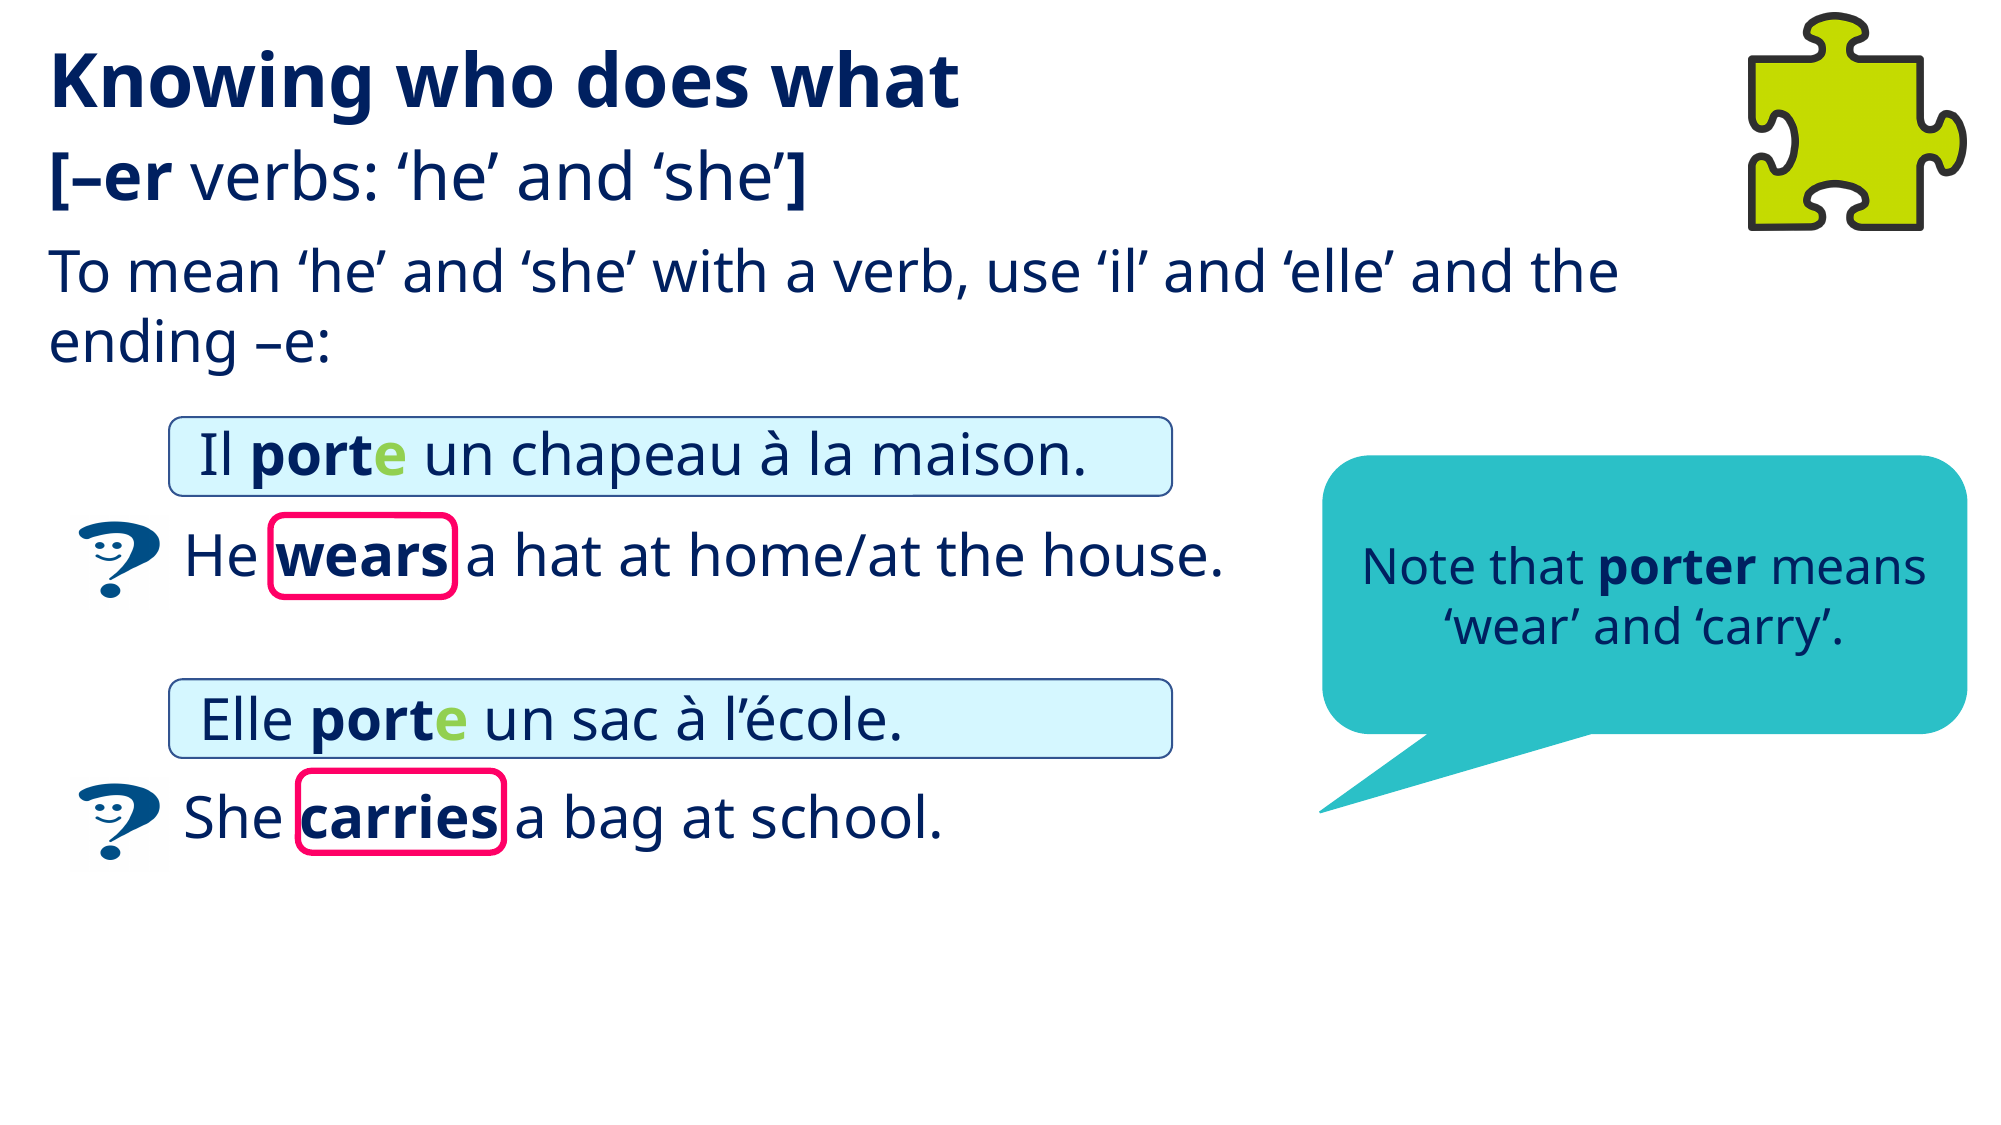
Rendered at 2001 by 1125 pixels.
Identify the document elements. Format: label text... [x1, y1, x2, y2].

text_box To mean ‘he’ and ‘she’ with a verb, use ‘il’ and ‘elle’ and the ending –e: [33, 226, 1800, 382]
text_box [–er verbs: ‘he’ and ‘she’] [33, 125, 1118, 221]
title Knowing who does what [33, 14, 1748, 141]
picture [1748, 12, 1967, 232]
text_box Elle porte un sac à l’école. [184, 674, 1173, 760]
text_box [296, 769, 506, 854]
text_box Note that porter means ‘wear’ and ‘carry’. [1322, 455, 1968, 808]
text_box [269, 514, 456, 598]
text_box He wears a hat at home/at the house. [169, 511, 1322, 596]
text_box [168, 678, 184, 759]
text_box [168, 416, 1166, 497]
picture [70, 515, 170, 610]
text_box Il porte un chapeau à la maison. [184, 410, 1173, 495]
text_box She carries a bag at school. [169, 773, 1340, 858]
picture [70, 777, 170, 872]
